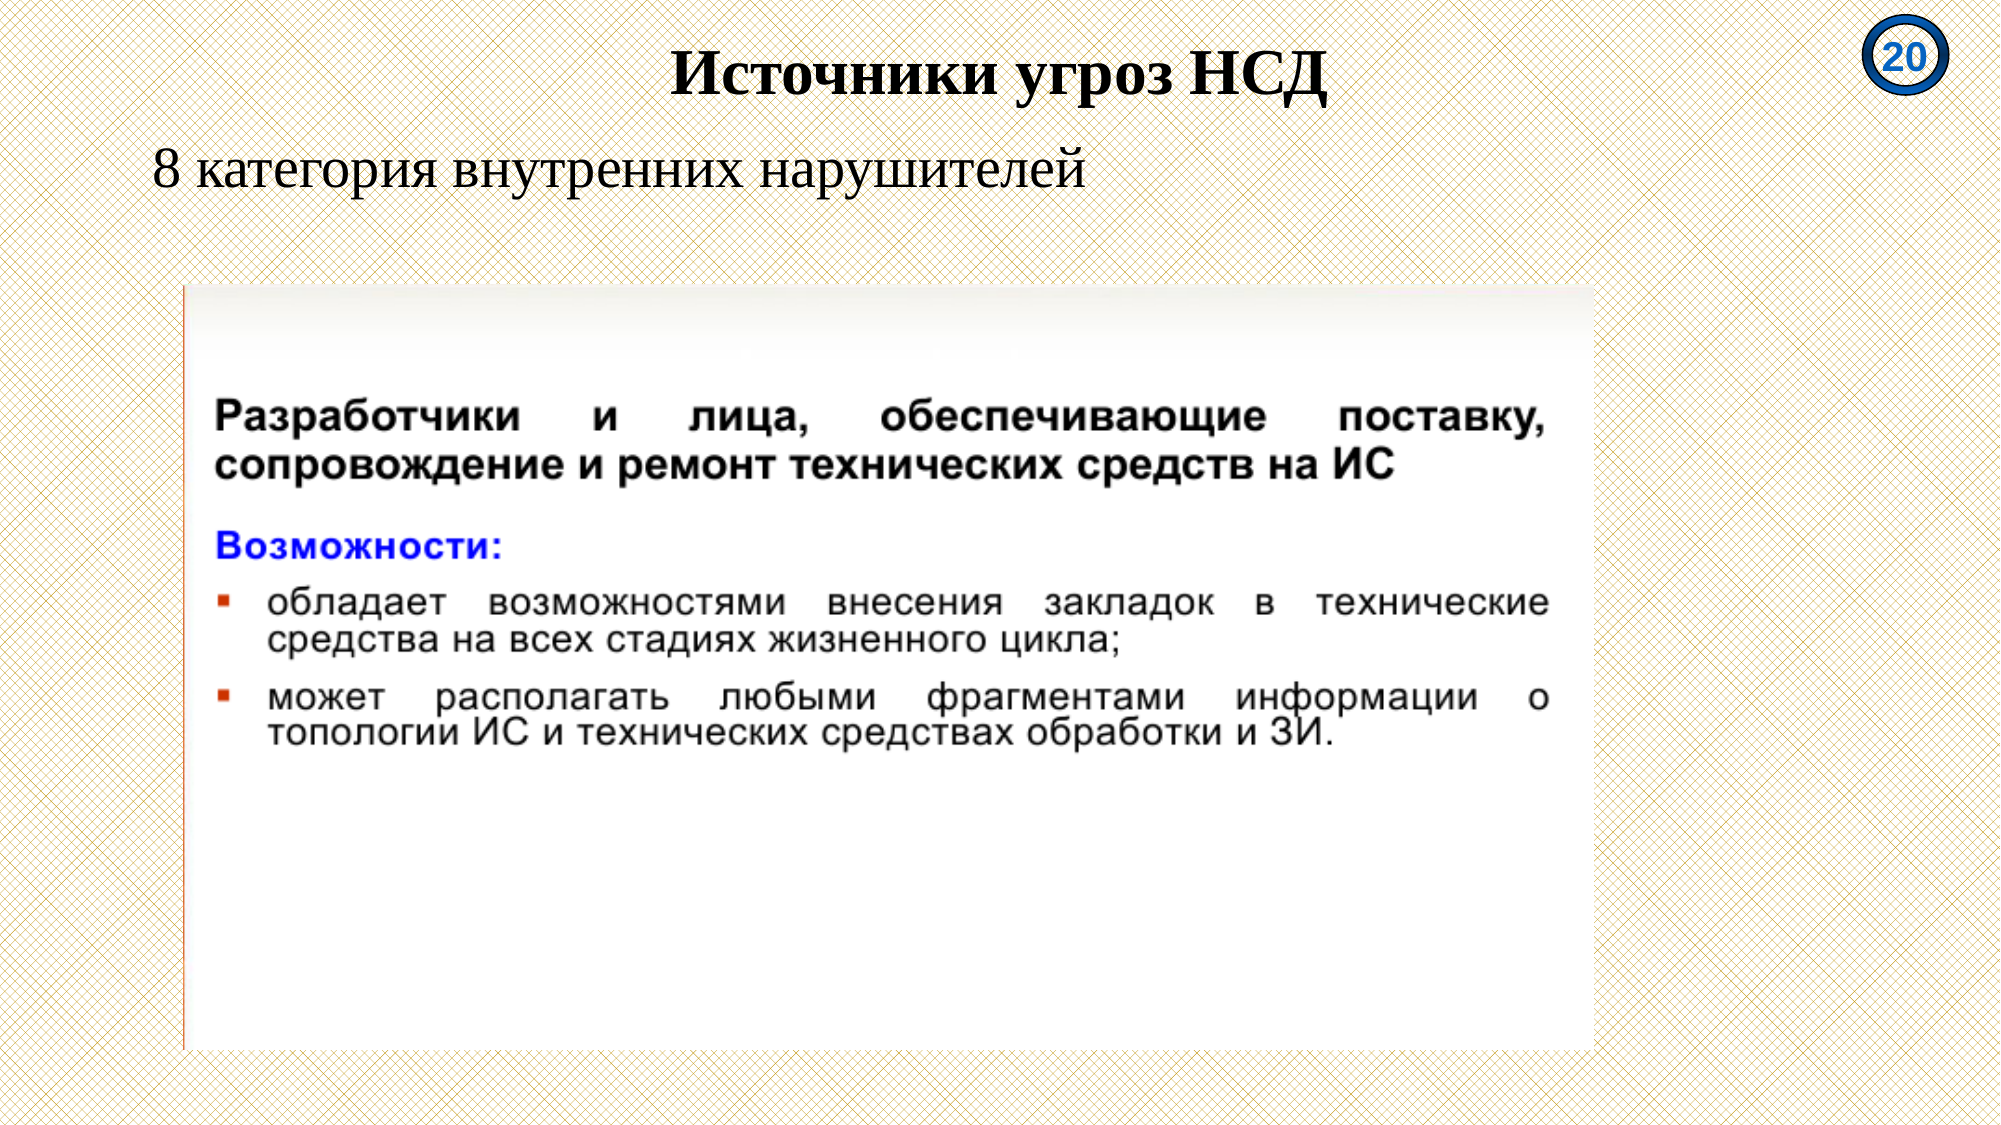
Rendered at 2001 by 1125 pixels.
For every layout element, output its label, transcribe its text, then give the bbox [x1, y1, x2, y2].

picture [183, 284, 1594, 1050]
text_box 20 [1873, 29, 1938, 80]
text_box Источники угроз НСД [137, 30, 1863, 117]
text_box [1862, 14, 1949, 96]
title 8 категория внутренних нарушителей [137, 117, 1863, 278]
